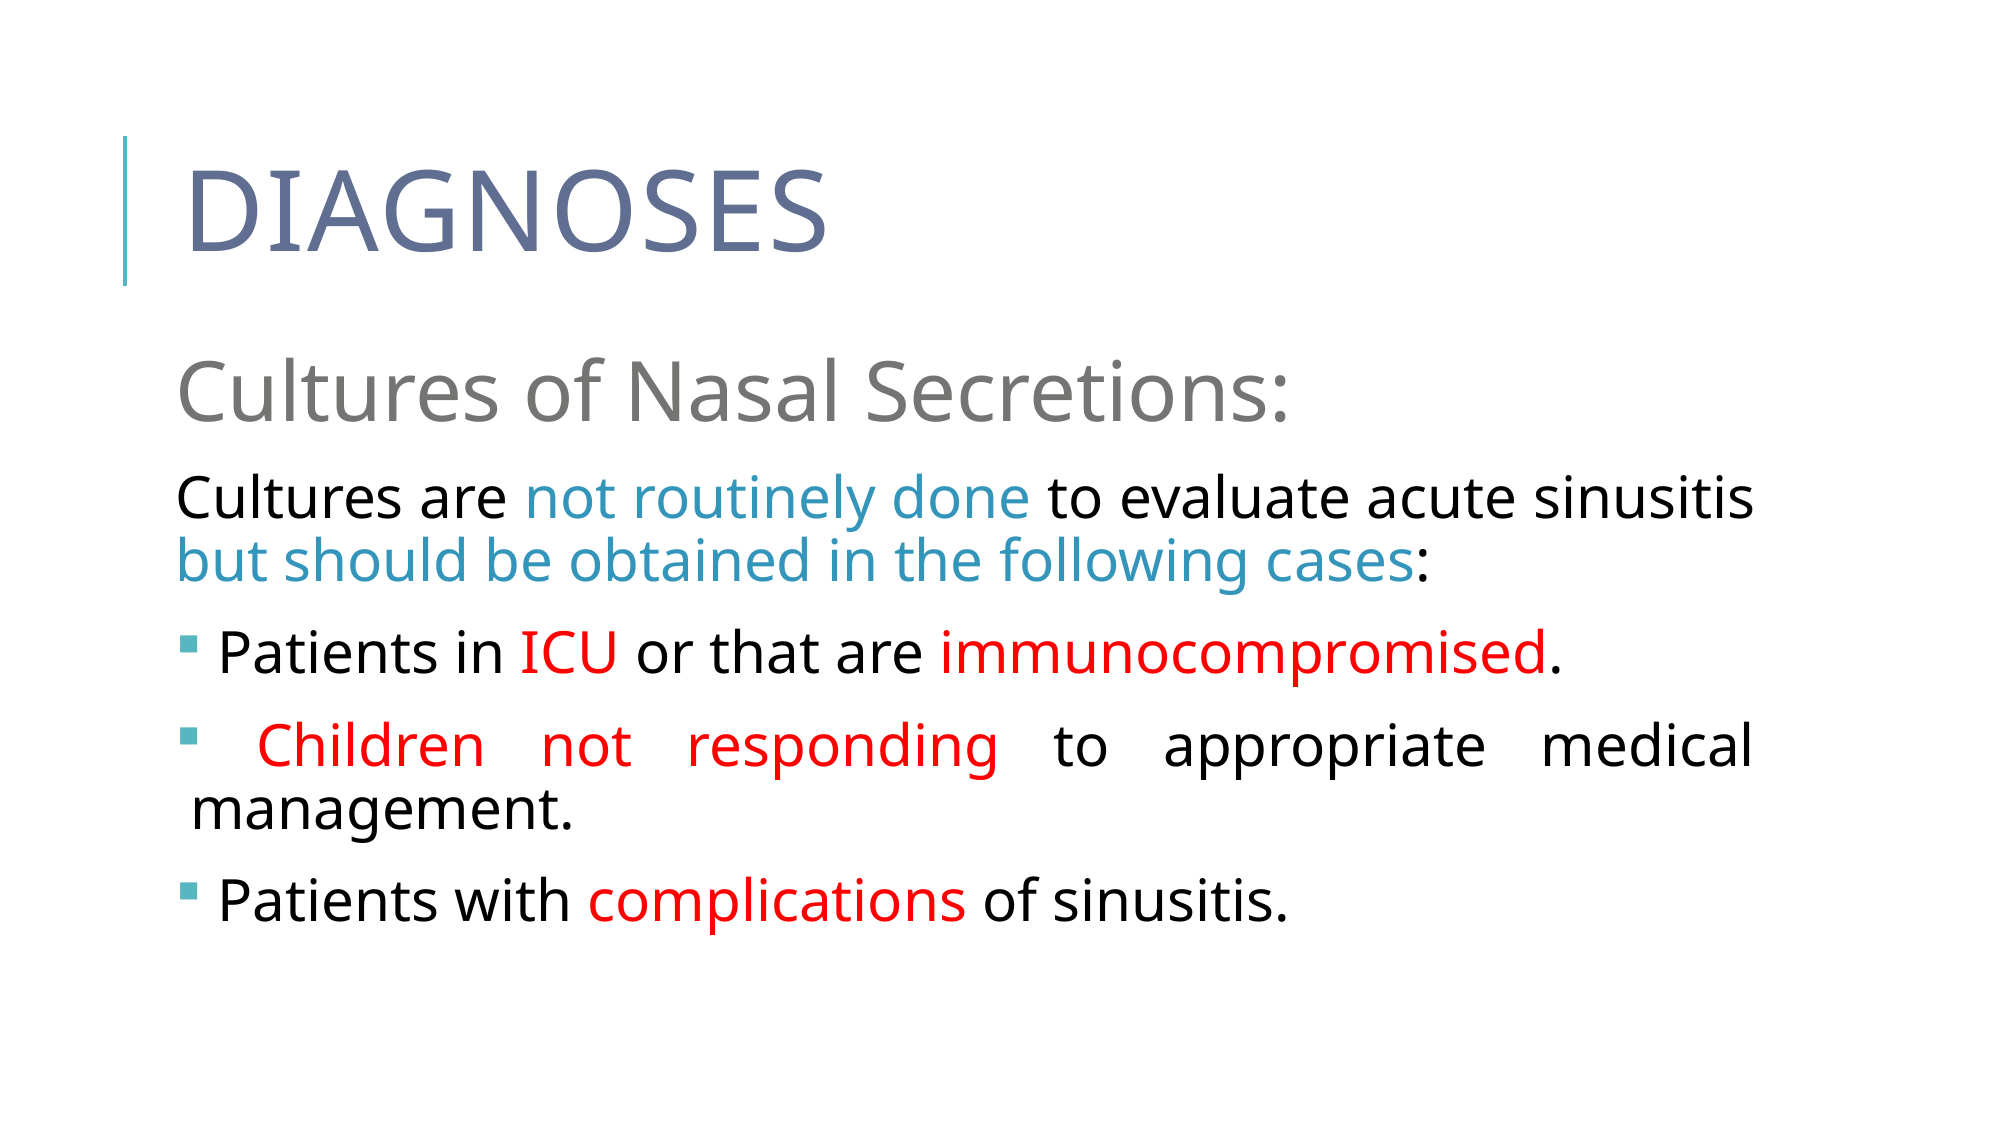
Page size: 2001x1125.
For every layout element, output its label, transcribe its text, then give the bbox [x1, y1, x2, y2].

title Diagnoses [168, 96, 1763, 341]
list Cultures of Nasal Secretions: Cultures are not routinely done to evaluate acute sinusitis but should be obtained in the following cases: Patients in ICU or that are immunocompromised. Children not responding to appropriate medical management. Patients with complications of sinusitis. [168, 341, 1763, 1002]
